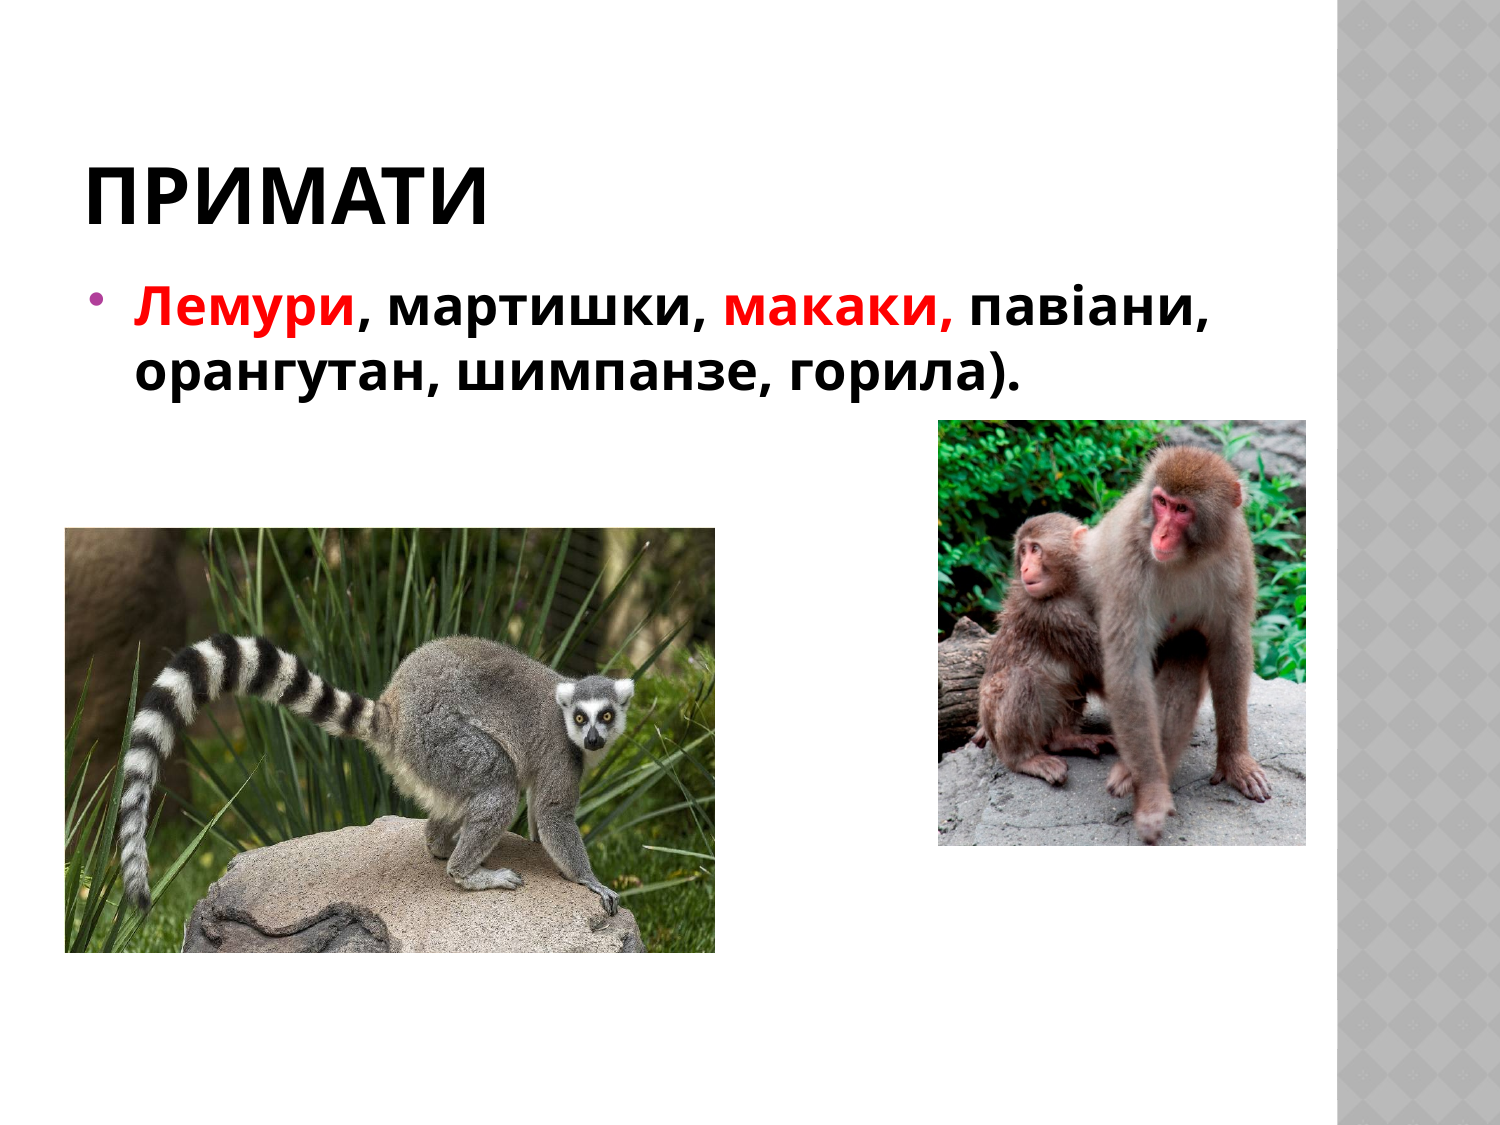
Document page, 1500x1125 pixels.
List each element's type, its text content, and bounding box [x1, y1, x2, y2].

title Примати [75, 52, 1263, 240]
picture [64, 526, 715, 953]
picture [938, 420, 1306, 847]
list Лемури, мартишки, макаки, павіани, орангутан, шимпанзе, горила). [75, 264, 1263, 1059]
